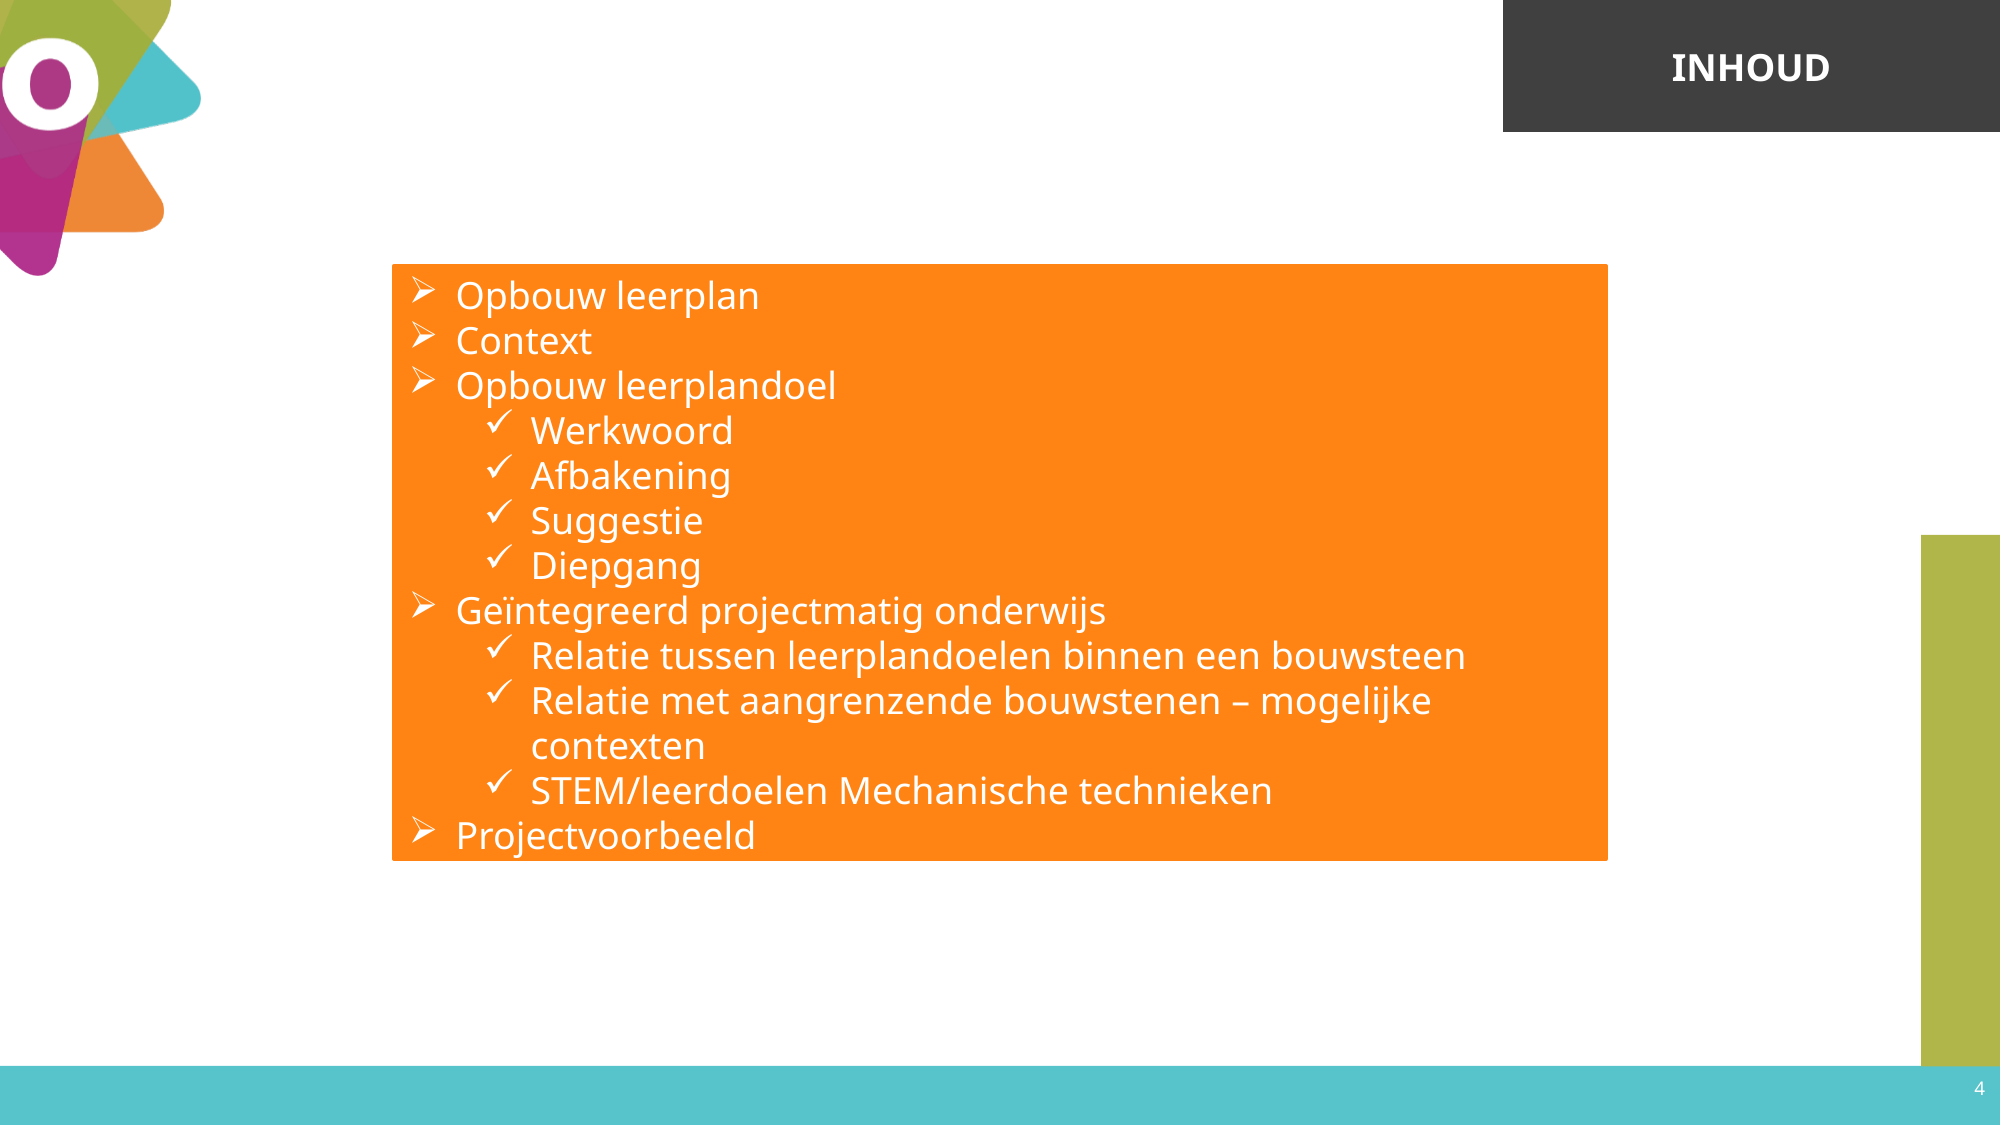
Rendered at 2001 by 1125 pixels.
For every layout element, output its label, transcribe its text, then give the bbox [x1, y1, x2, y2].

text_box Opbouw leerplan Context Opbouw leerplandoel Werkwoord Afbakening Suggestie Diepgang Geïntegreerd projectmatig onderwijs Relatie tussen leerplandoelen binnen een bouwsteen Relatie met aangrenzende bouwstenen – mogelijke contexten STEM/leerdoelen Mechanische technieken Projectvoorbeeld [392, 264, 1608, 861]
text_box Inhoud [1501, 0, 2000, 134]
picture [0, 0, 201, 276]
slide_number 4 [1548, 1054, 2000, 1125]
